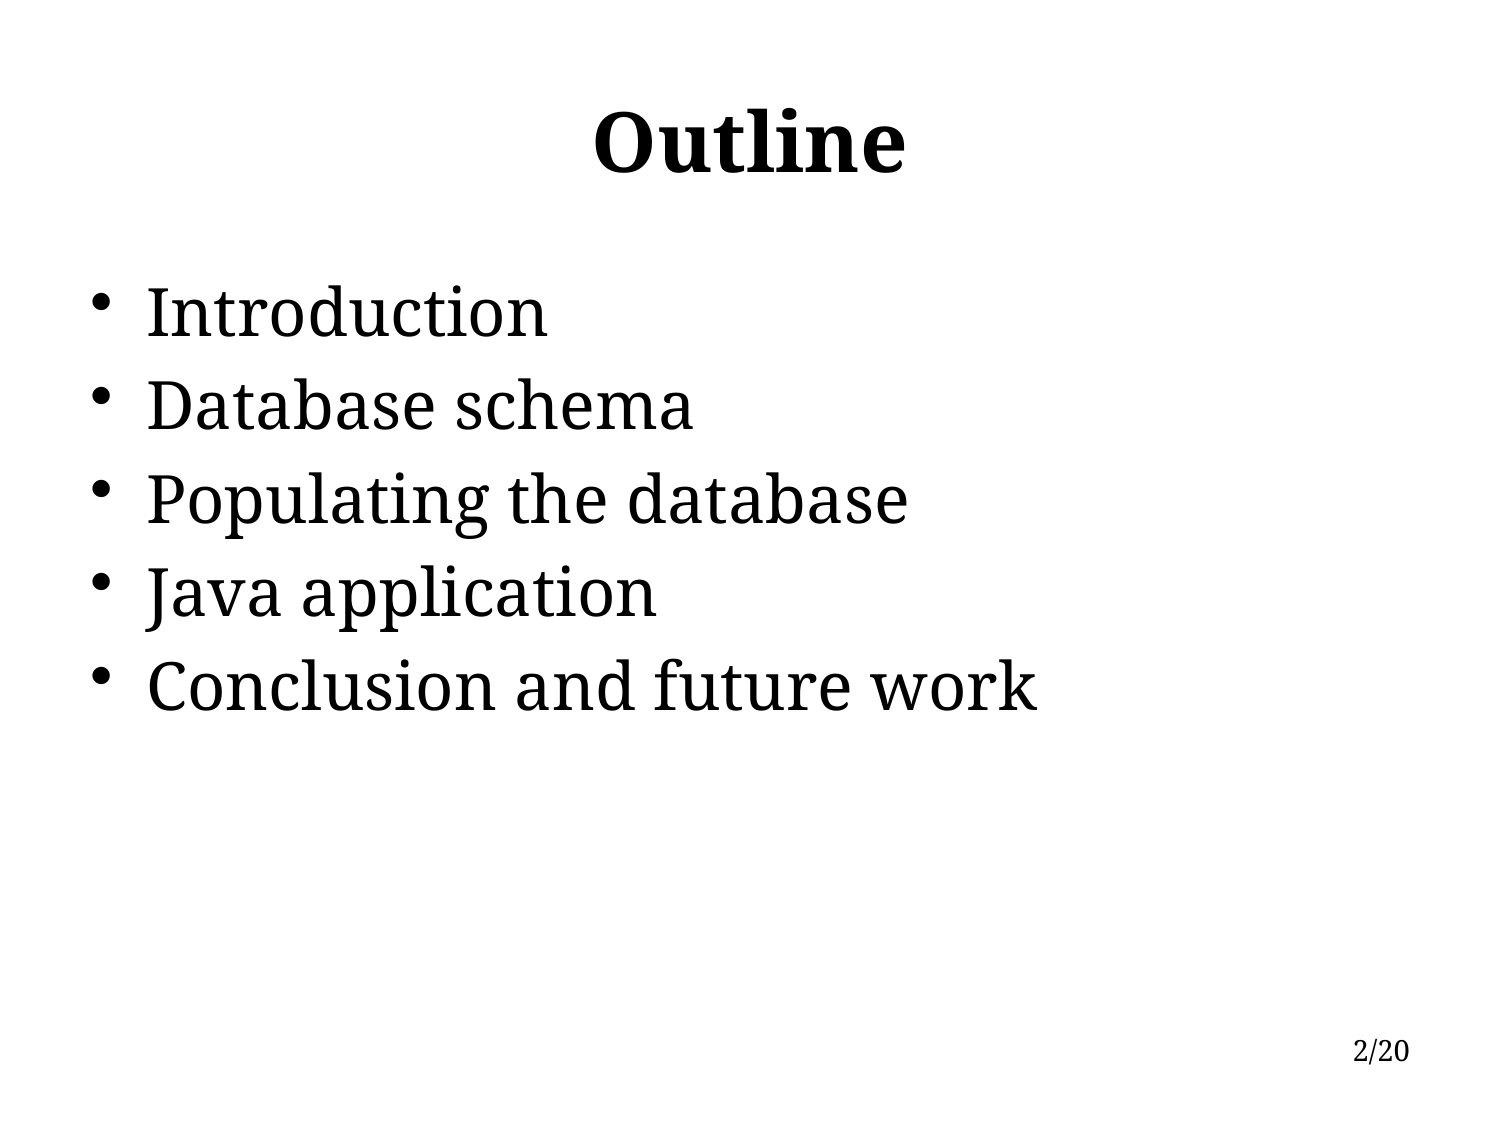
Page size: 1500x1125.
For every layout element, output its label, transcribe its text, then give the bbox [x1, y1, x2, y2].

list Introduction Database schema Populating the database Java application Conclusion and future work [74, 262, 1426, 1006]
title Outline [74, 44, 1426, 233]
slide_number 2/20 [1074, 1024, 1426, 1103]
